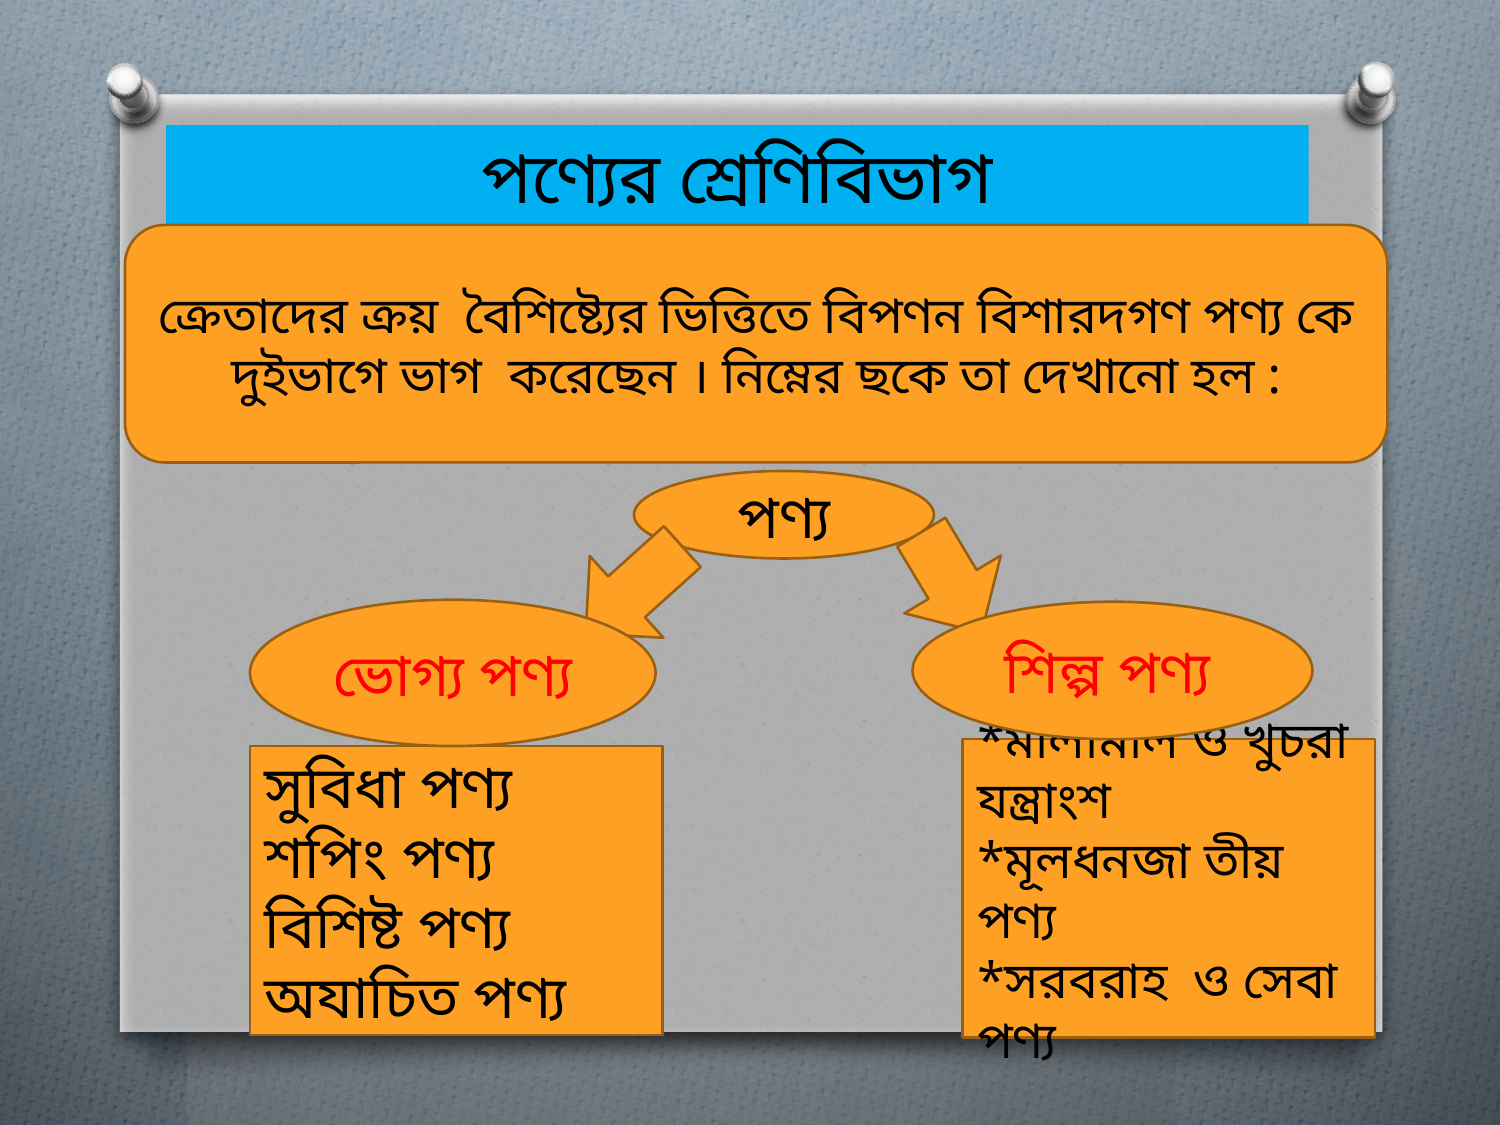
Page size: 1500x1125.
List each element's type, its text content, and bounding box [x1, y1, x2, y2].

text_box পণ্য [632, 469, 936, 560]
text_box [585, 525, 702, 640]
title পণ্যের শ্রেণিবিভাগ [166, 125, 1309, 223]
text_box সুবিধা পণ্য শপিং পণ্য বিশিষ্ট পণ্য অযাচিত পণ্য [249, 745, 664, 1036]
text_box শিল্প পণ্য [911, 600, 1314, 741]
text_box ভোগ্য পণ্য [248, 598, 657, 748]
text_box [896, 516, 1003, 627]
text_box *মালামাল ও খুচরা যন্ত্রাংশ *মূলধনজা তীয় পণ্য *সরবরাহ ও সেবা পণ্য [961, 738, 1376, 1039]
picture [75, 29, 198, 153]
text_box ক্রেতাদের ক্রয় বৈশিষ্ট্যের ভিত্তিতে বিপণন বিশারদগণ পণ্য কে দুইভাগে ভাগ করেছেন । নিম্নের ছকে তা দেখানো হল : [123, 223, 1389, 464]
picture [1317, 35, 1439, 156]
